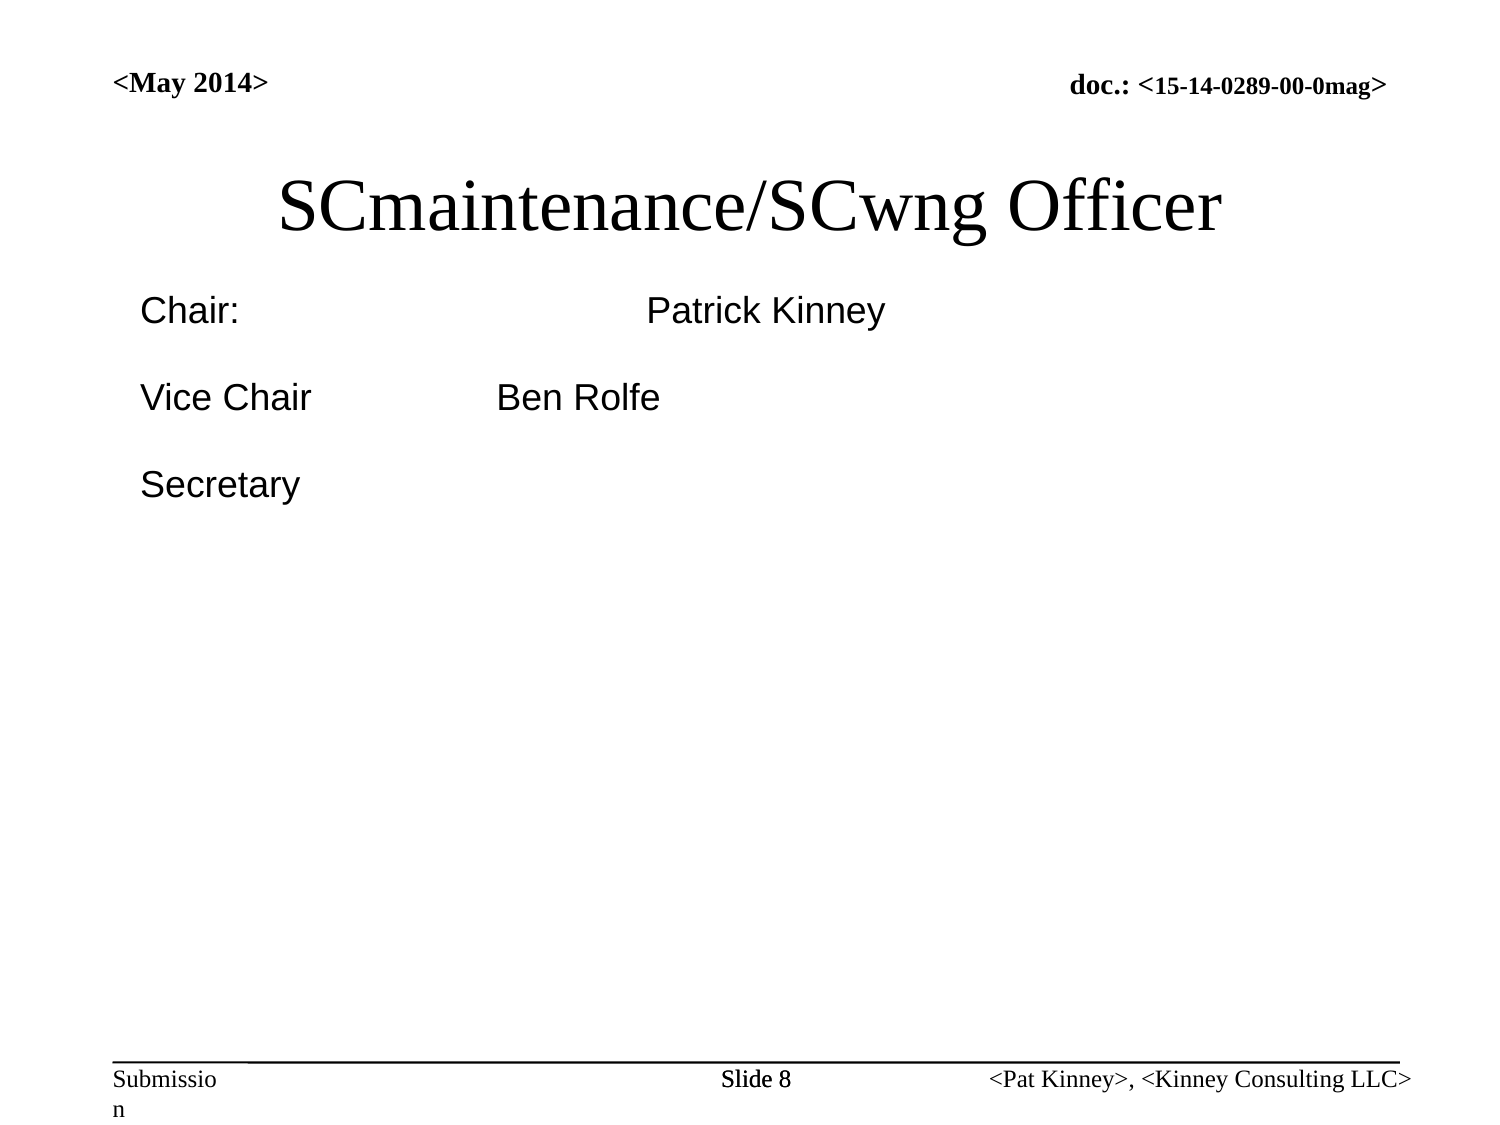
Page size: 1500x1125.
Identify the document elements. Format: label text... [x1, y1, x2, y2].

title SCmaintenance/SCwng Officer [112, 112, 1388, 288]
text_box Slide 8 [675, 1062, 838, 1093]
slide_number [112, 62, 376, 99]
footer <Pat Kinney>, <Kinney Consulting LLC> [899, 1061, 1413, 1093]
list Chair: Patrick Kinney Vice Chair Ben Rolfe Secretary [125, 287, 1400, 1013]
